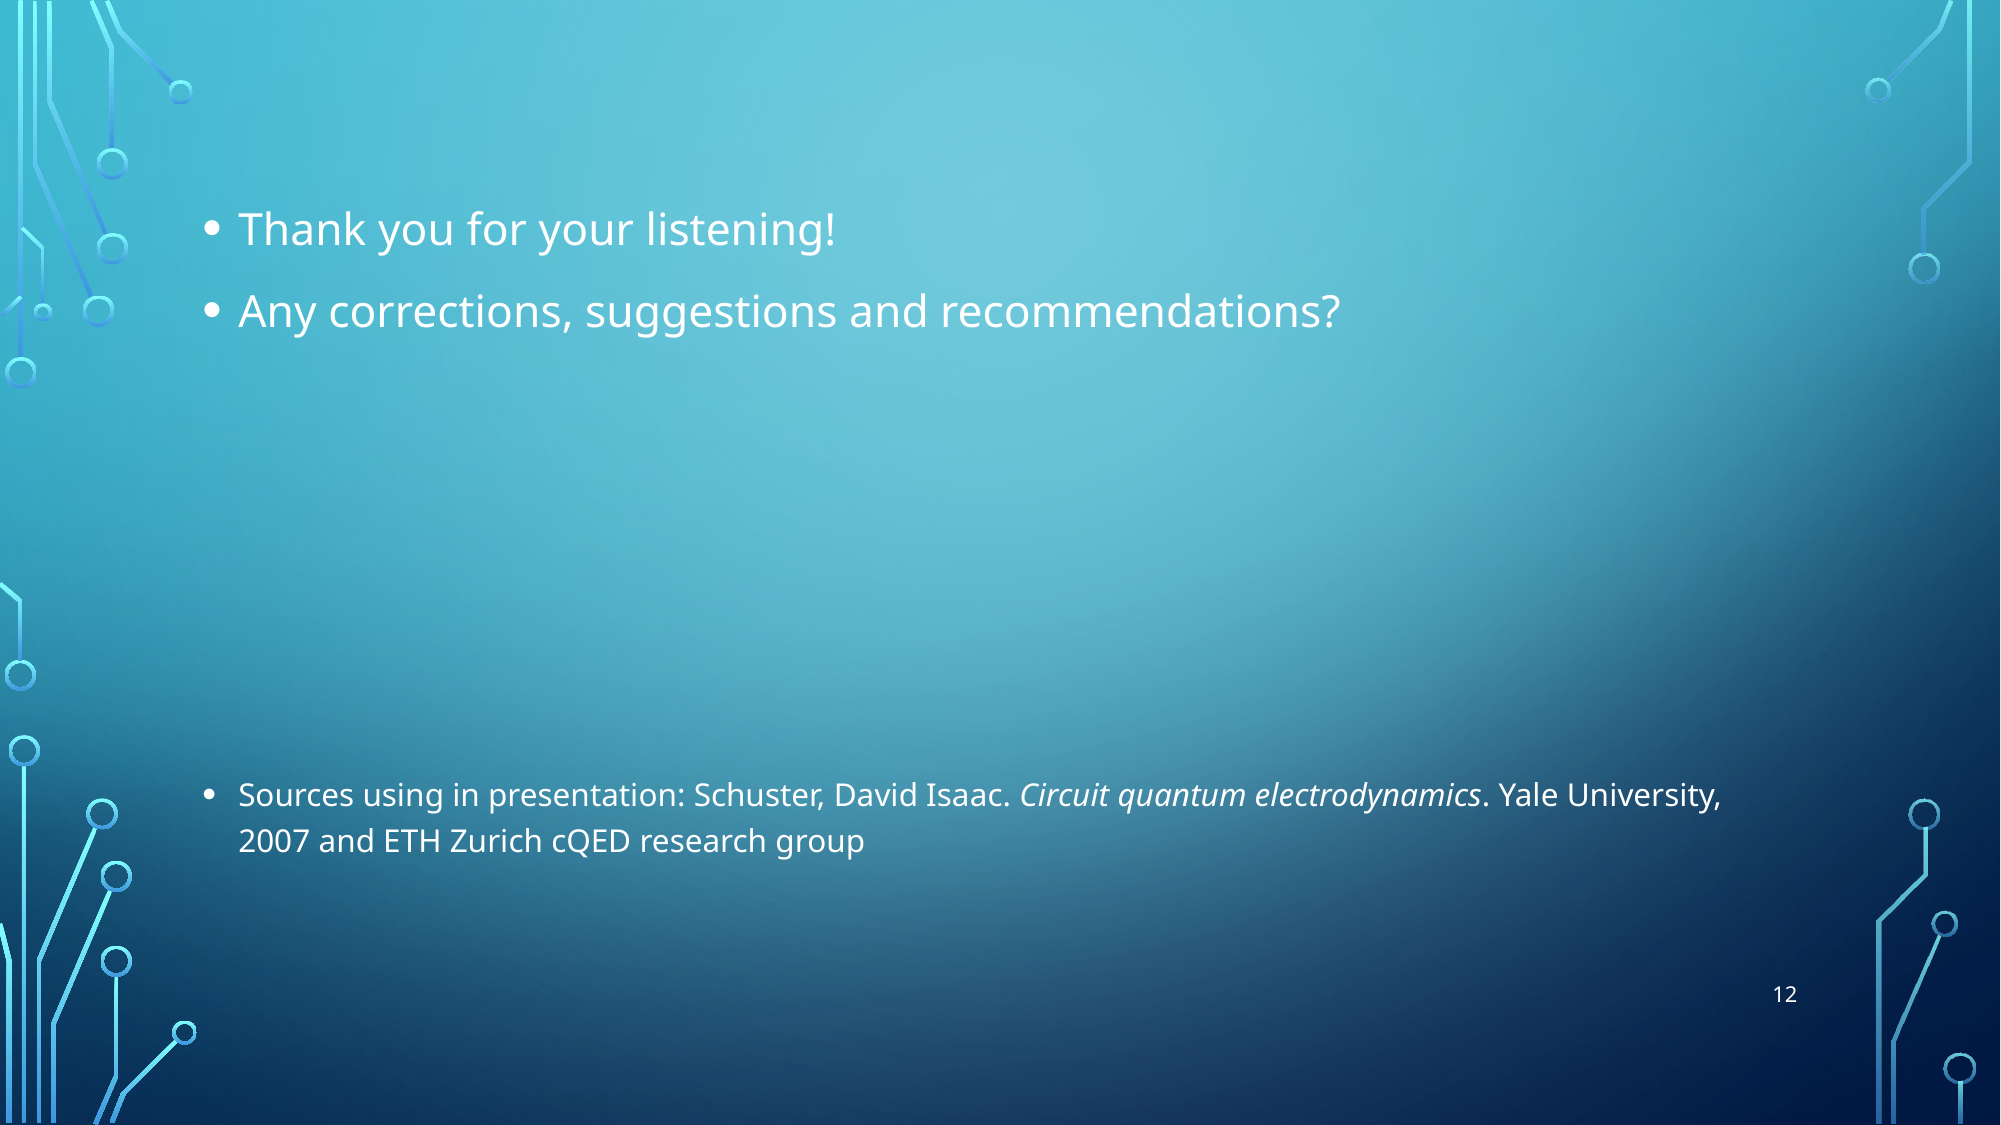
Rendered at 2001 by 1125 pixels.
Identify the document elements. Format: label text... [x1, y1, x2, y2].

list Thank you for your listening! Any corrections, suggestions and recommendations? Sources using in presentation: Schuster, David Isaac. Circuit quantum electrodynamics. Yale University, 2007 and ETH Zurich cQED research group [187, 182, 1813, 950]
slide_number 12 [1685, 965, 1813, 1025]
